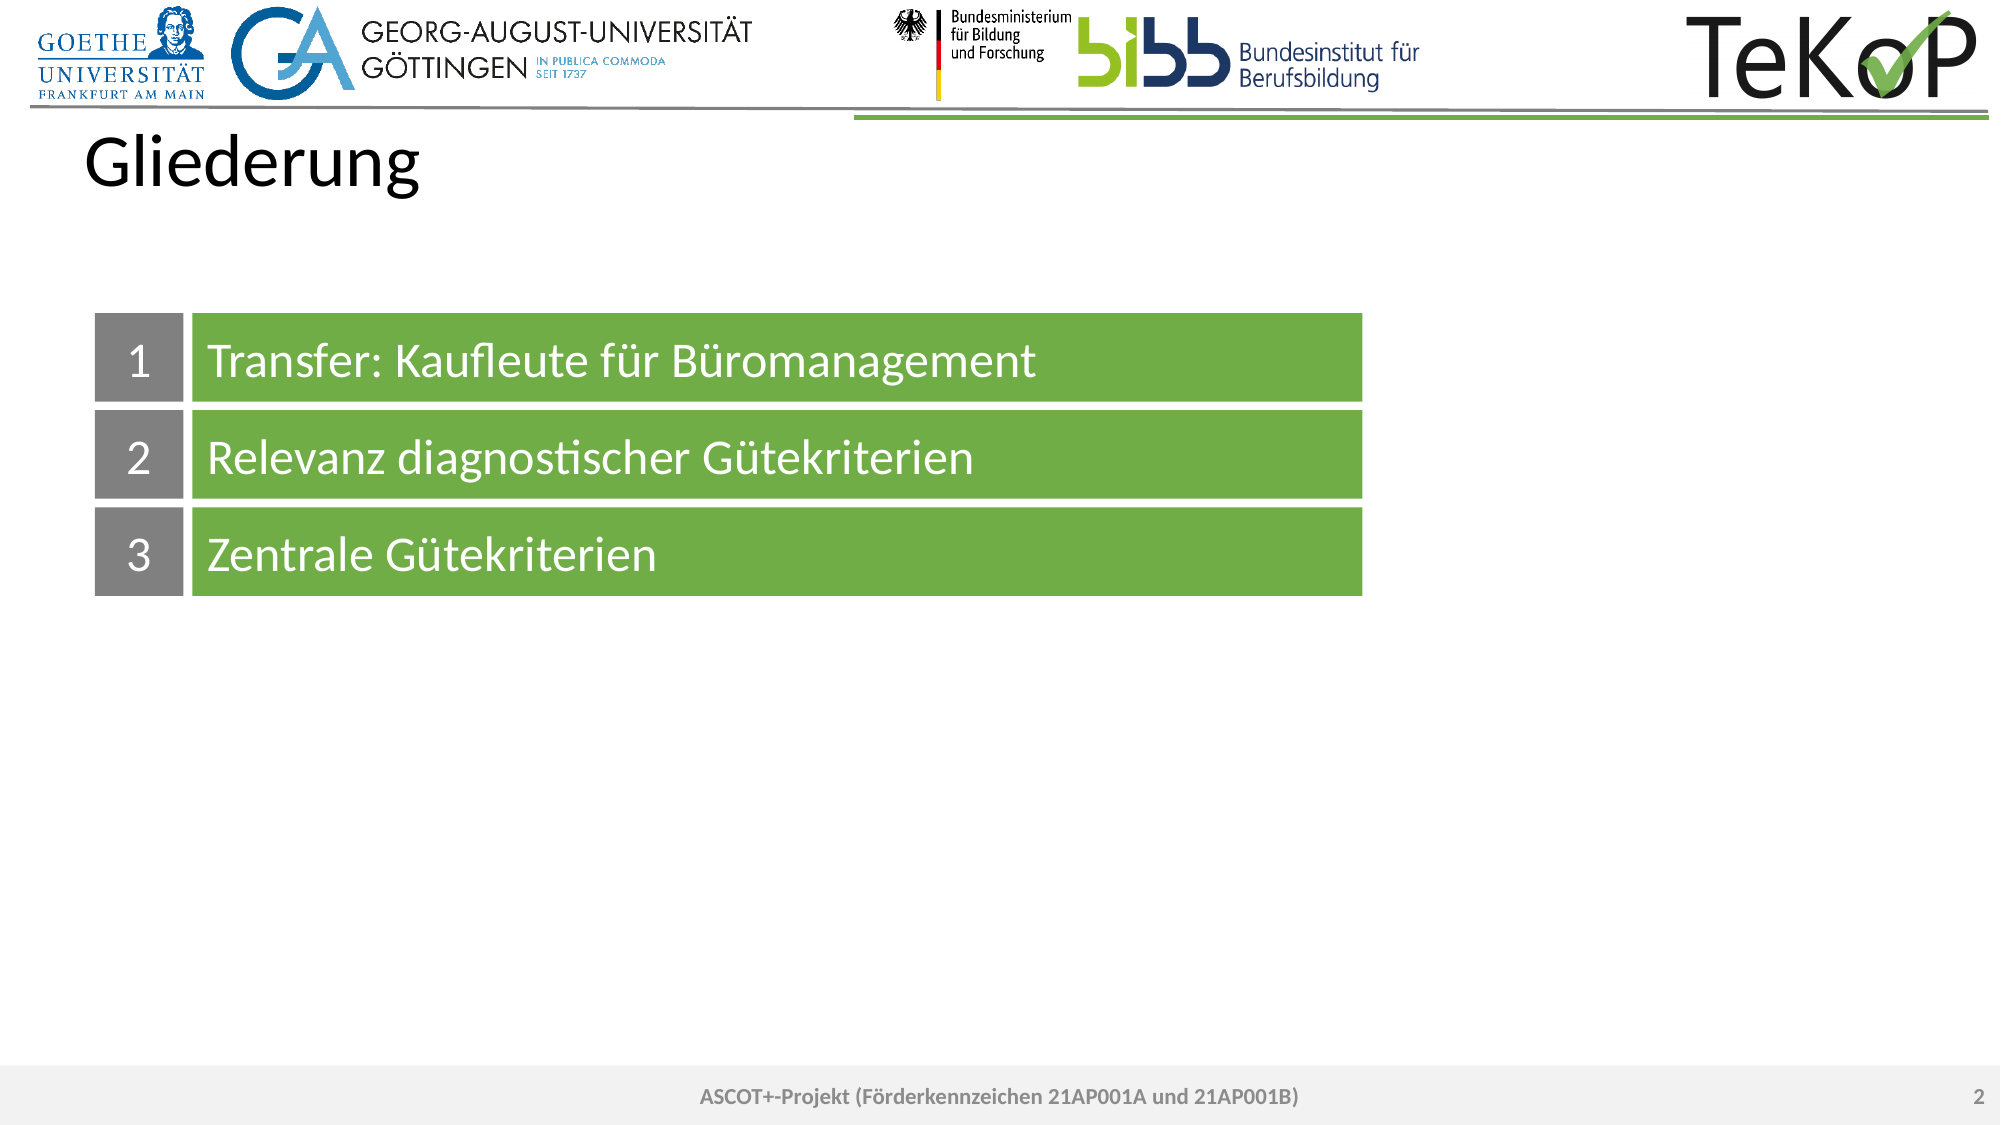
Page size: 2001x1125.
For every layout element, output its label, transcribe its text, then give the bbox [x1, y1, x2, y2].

title Gliederung [69, 118, 1901, 207]
text_box 2 [94, 409, 184, 500]
slide_number 2 [1550, 1065, 2000, 1125]
text_box 1 [94, 312, 184, 403]
footer ASCOT+-Projekt (Förderkennzeichen 21AP001A und 21AP001B) [662, 1065, 1338, 1125]
text_box 3 [94, 506, 184, 597]
text_box Relevanz diagnostischer Gütekriterien [192, 410, 1363, 499]
picture [1685, 9, 1978, 99]
picture [38, 6, 204, 99]
picture [231, 6, 752, 100]
picture [891, 6, 1071, 102]
text_box Transfer: Kaufleute für Büromanagement [191, 312, 1363, 403]
text_box Zentrale Gütekriterien [192, 507, 1363, 596]
picture [1075, 14, 1420, 94]
